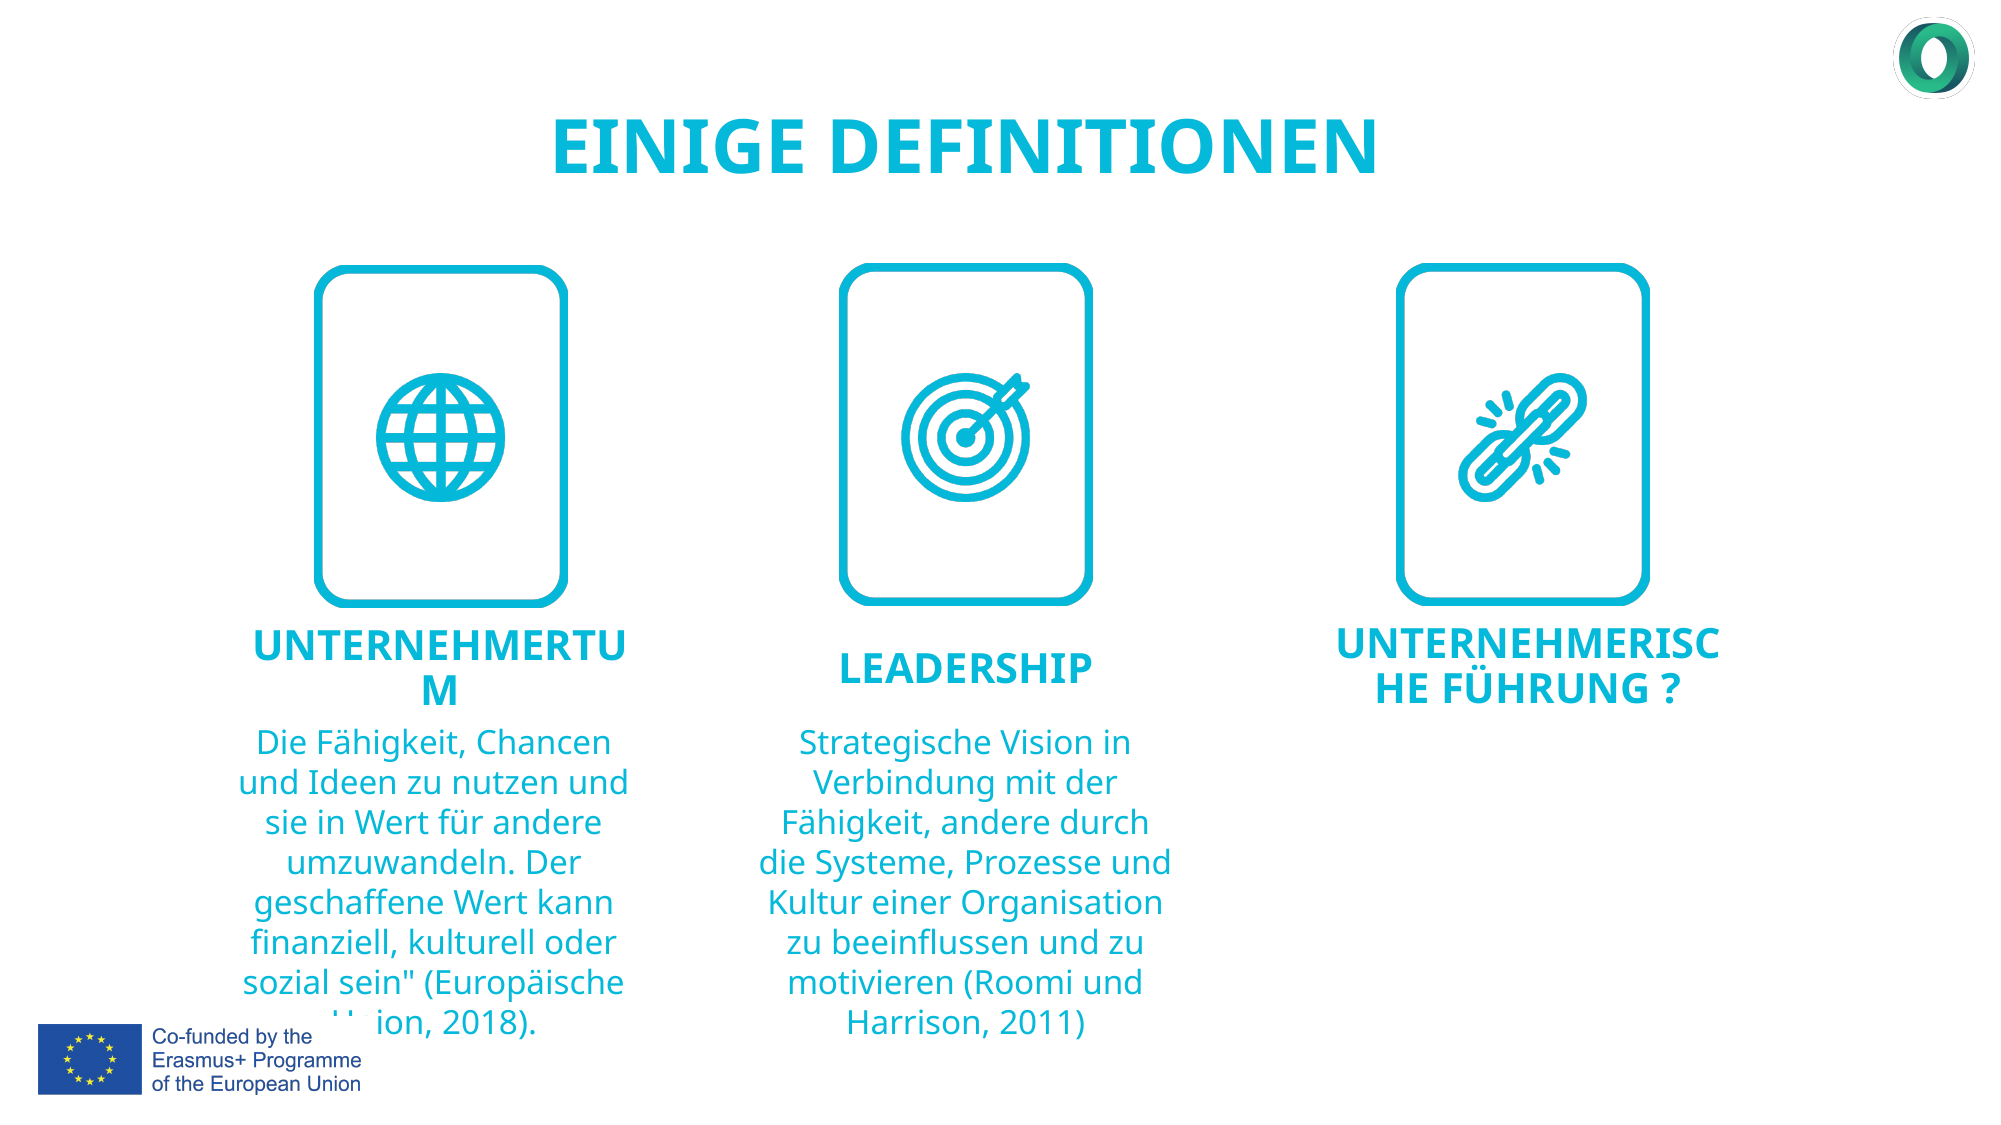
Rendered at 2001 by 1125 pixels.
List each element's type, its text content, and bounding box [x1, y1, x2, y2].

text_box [313, 263, 1650, 608]
title EINIGE DEFINITIONEN [495, 106, 1437, 193]
picture [1892, 17, 1975, 100]
text_box Die Fähigkeit, Chancen und Ideen zu nutzen und sie in Wert für andere umzuwandeln. Der geschaffene Wert kann finanziell, kulturell oder sozial sein" (Europäische Union, 2018). [207, 713, 661, 1049]
text_box Strategische Vision in Verbindung mit der Fähigkeit, andere durch die Systeme, Prozesse und Kultur einer Organisation zu beeinflussen und zu motivieren (Roomi und Harrison, 2011) [739, 713, 1193, 1049]
text_box LEADERSHIP [744, 629, 1187, 710]
text_box UNTERNEHMERTUM [219, 630, 661, 710]
text_box UNTERNEHMERISCHE FÜHRUNG ? [1307, 629, 1750, 705]
picture [38, 1023, 361, 1095]
text_box [0, 1016, 377, 1103]
